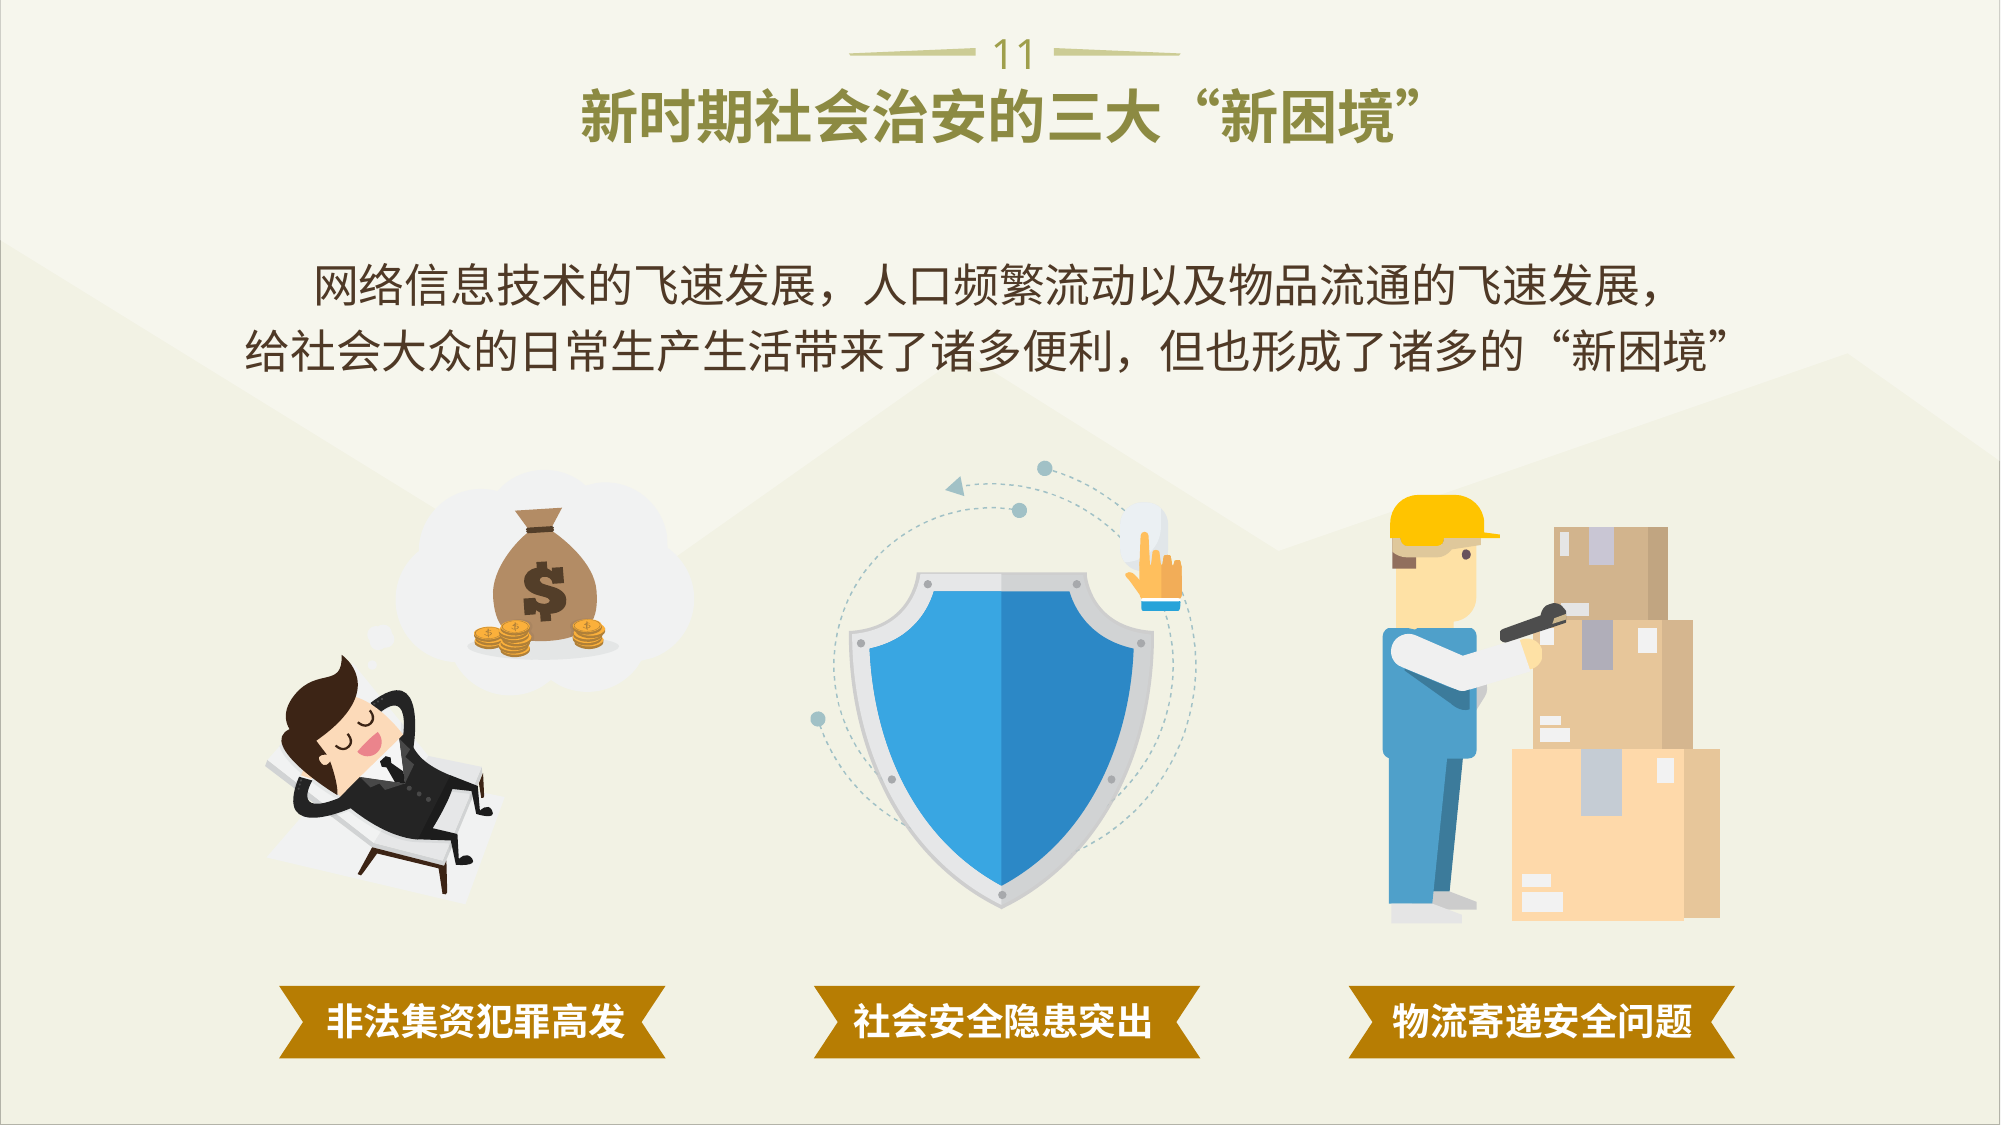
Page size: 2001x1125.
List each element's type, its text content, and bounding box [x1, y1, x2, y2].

text_box [1052, 46, 1183, 57]
text_box [846, 46, 977, 57]
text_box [255, 469, 695, 905]
picture [810, 453, 1197, 910]
text_box 物流寄递安全问题 [1377, 990, 1735, 1050]
text_box [279, 985, 666, 1008]
text_box 非法集资犯罪高发 [293, 990, 651, 1050]
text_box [1382, 494, 1758, 924]
text_box [813, 985, 1201, 1059]
text_box 社会安全隐患突出 [838, 990, 1171, 1050]
text_box 网络信息技术的飞速发展，人口频繁流动以及物品流通的飞速发展， 给社会大众的日常生产生活带来了诸多便利，但也形成了诸多的“新困境” [201, 238, 1797, 386]
text_box [1348, 985, 1736, 1059]
text_box [279, 1036, 666, 1059]
text_box 新时期社会治安的三大“新困境” [515, 73, 1520, 158]
text_box 11 [950, 20, 1080, 86]
